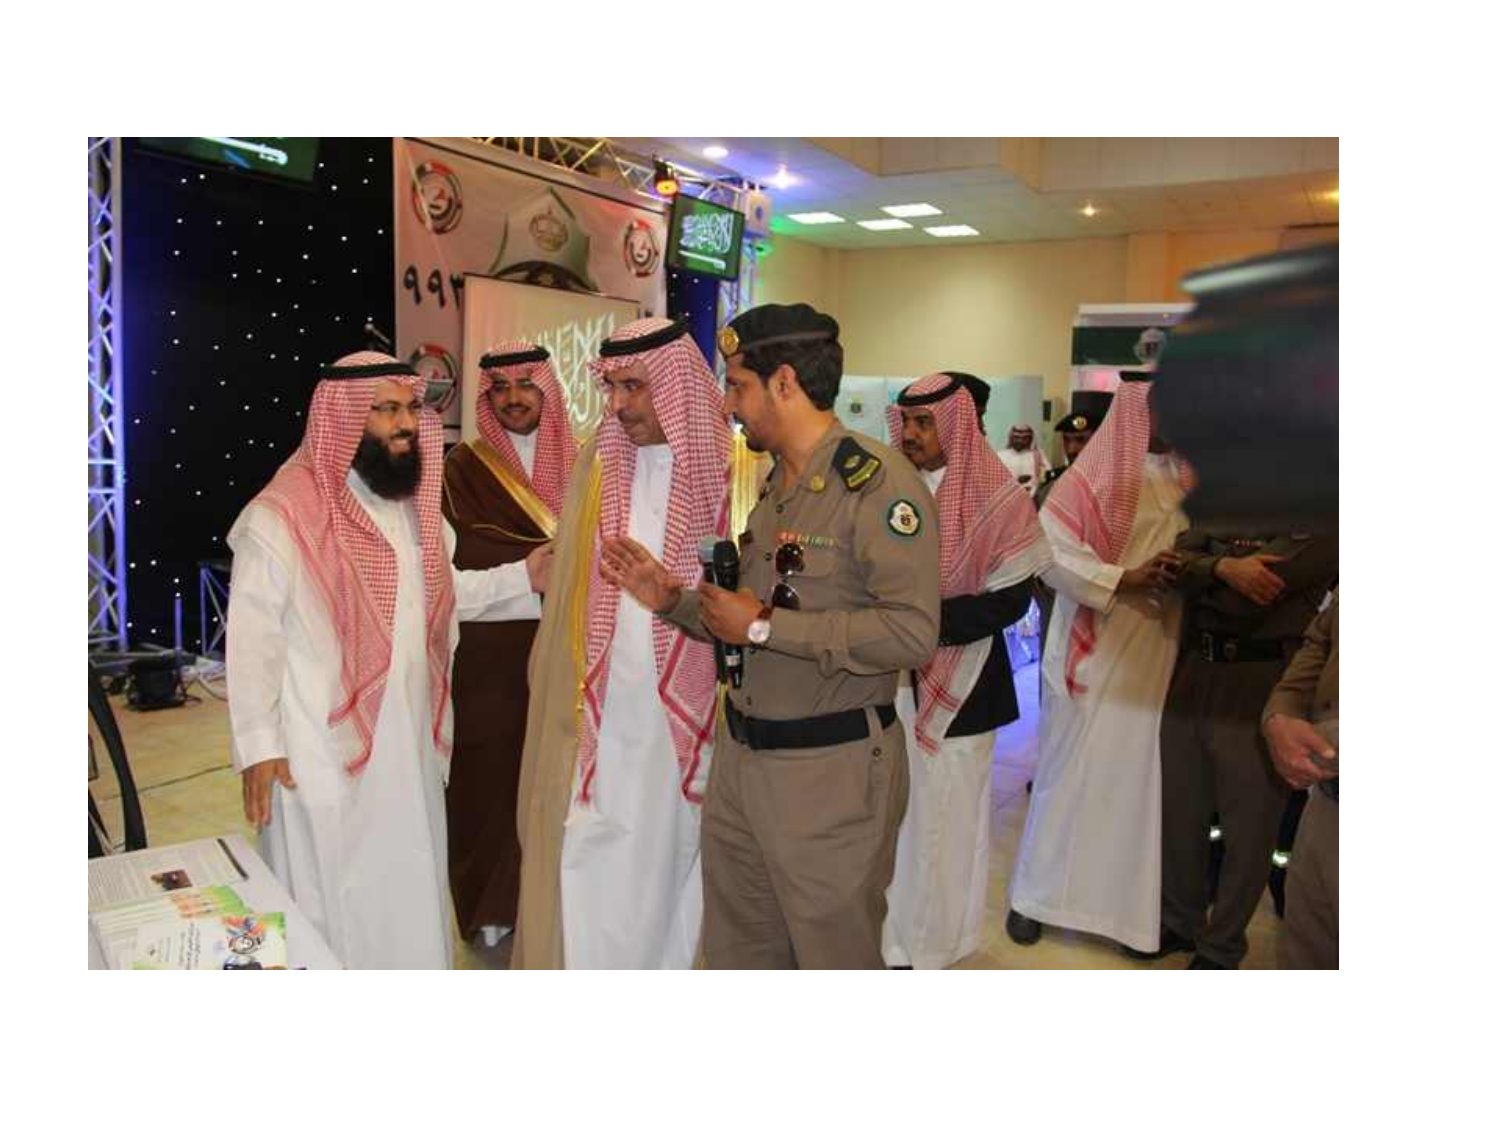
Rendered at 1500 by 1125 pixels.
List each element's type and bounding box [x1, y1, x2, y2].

picture [88, 136, 1339, 971]
